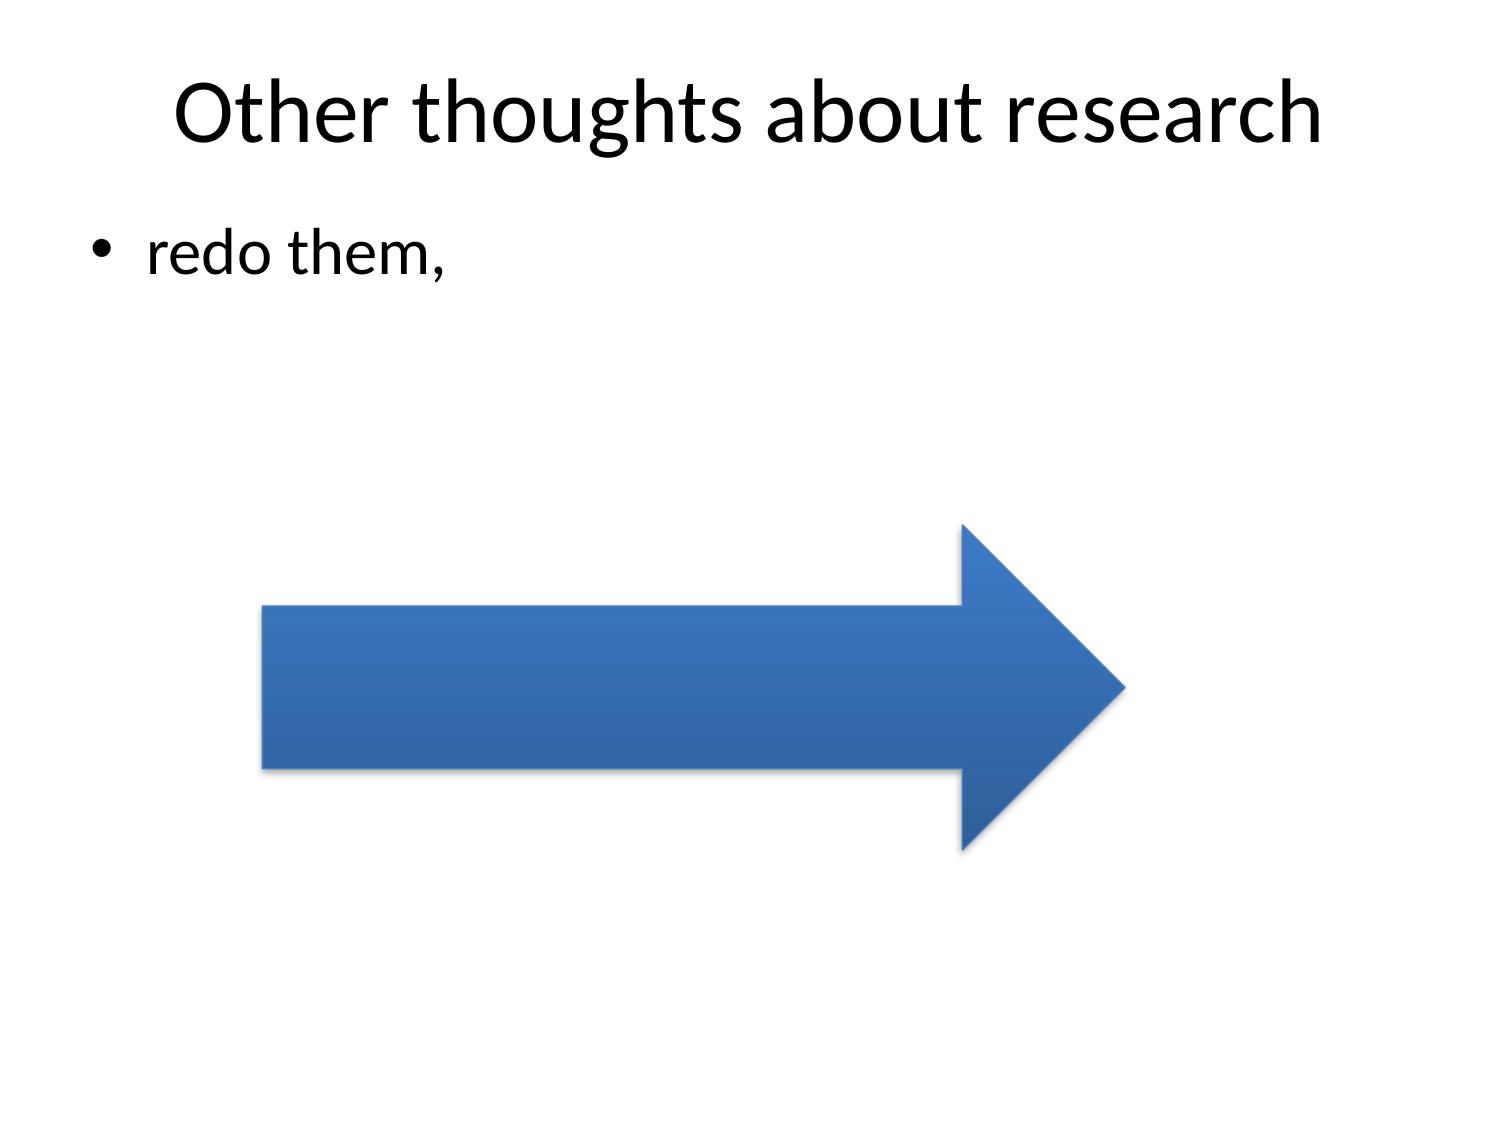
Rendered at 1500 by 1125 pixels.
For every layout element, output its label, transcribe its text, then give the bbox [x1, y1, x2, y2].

list redo them, [75, 200, 1425, 1075]
title Other thoughts about research [75, 12, 1425, 200]
text_box [261, 524, 1126, 851]
